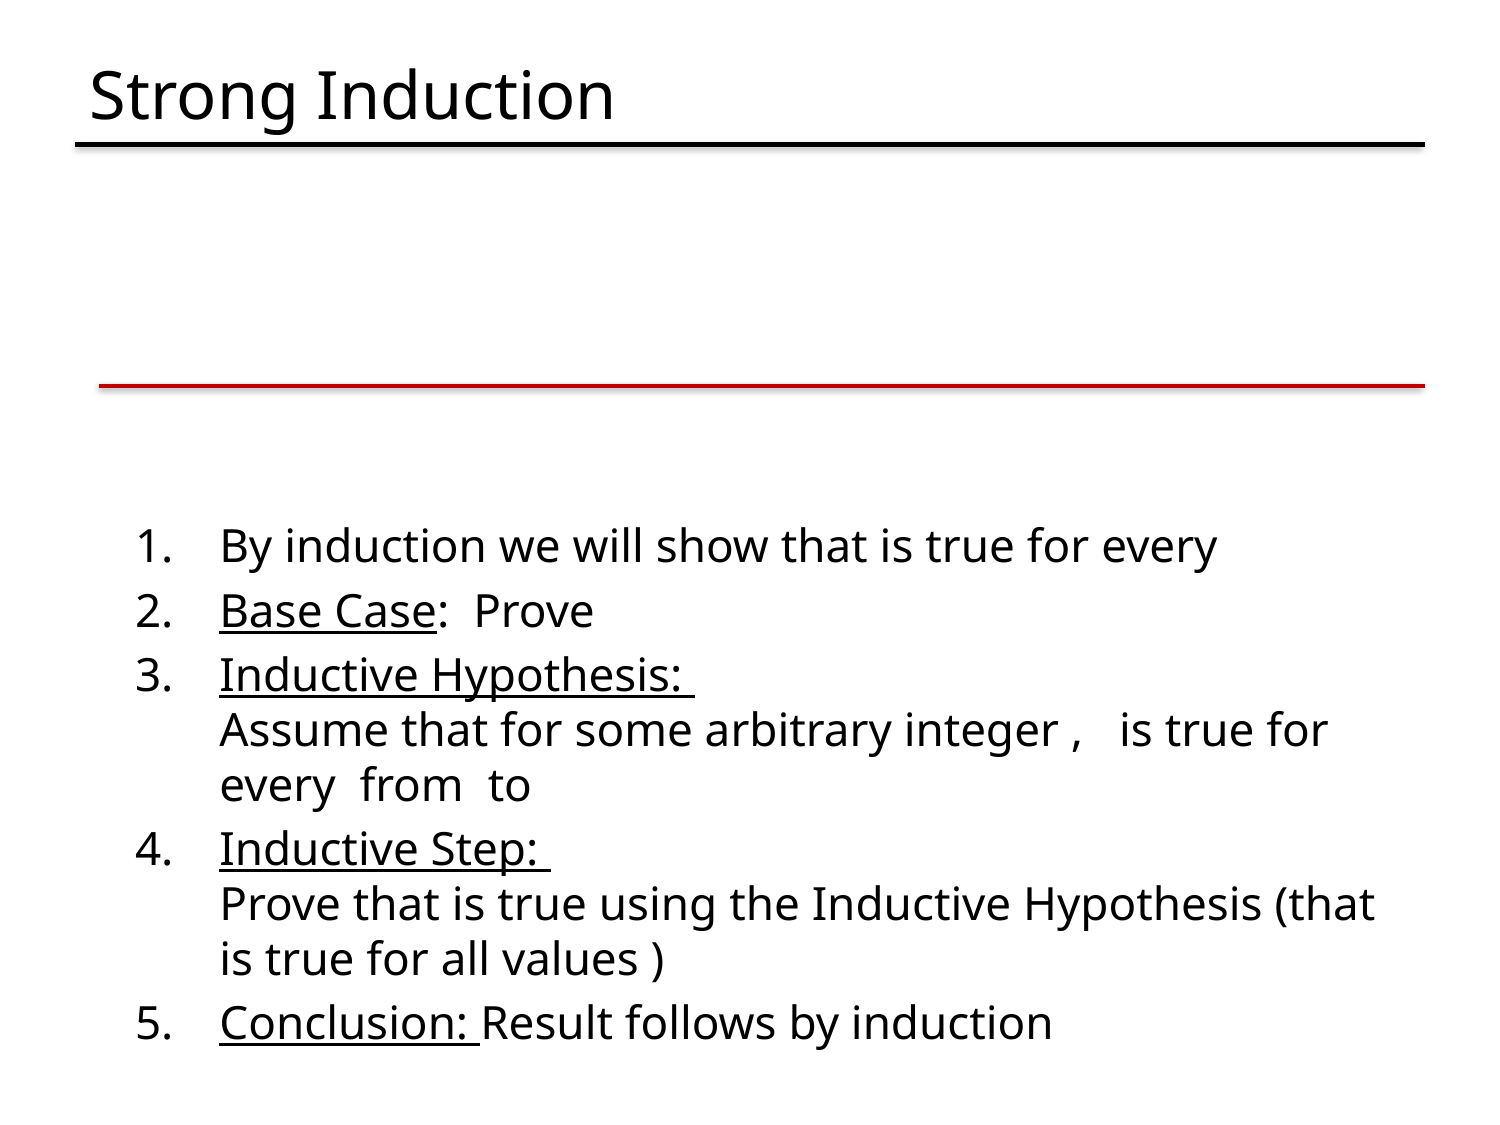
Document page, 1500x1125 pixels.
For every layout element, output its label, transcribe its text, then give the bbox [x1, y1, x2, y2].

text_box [98, 183, 1426, 488]
title Strong Induction [75, 45, 1425, 145]
